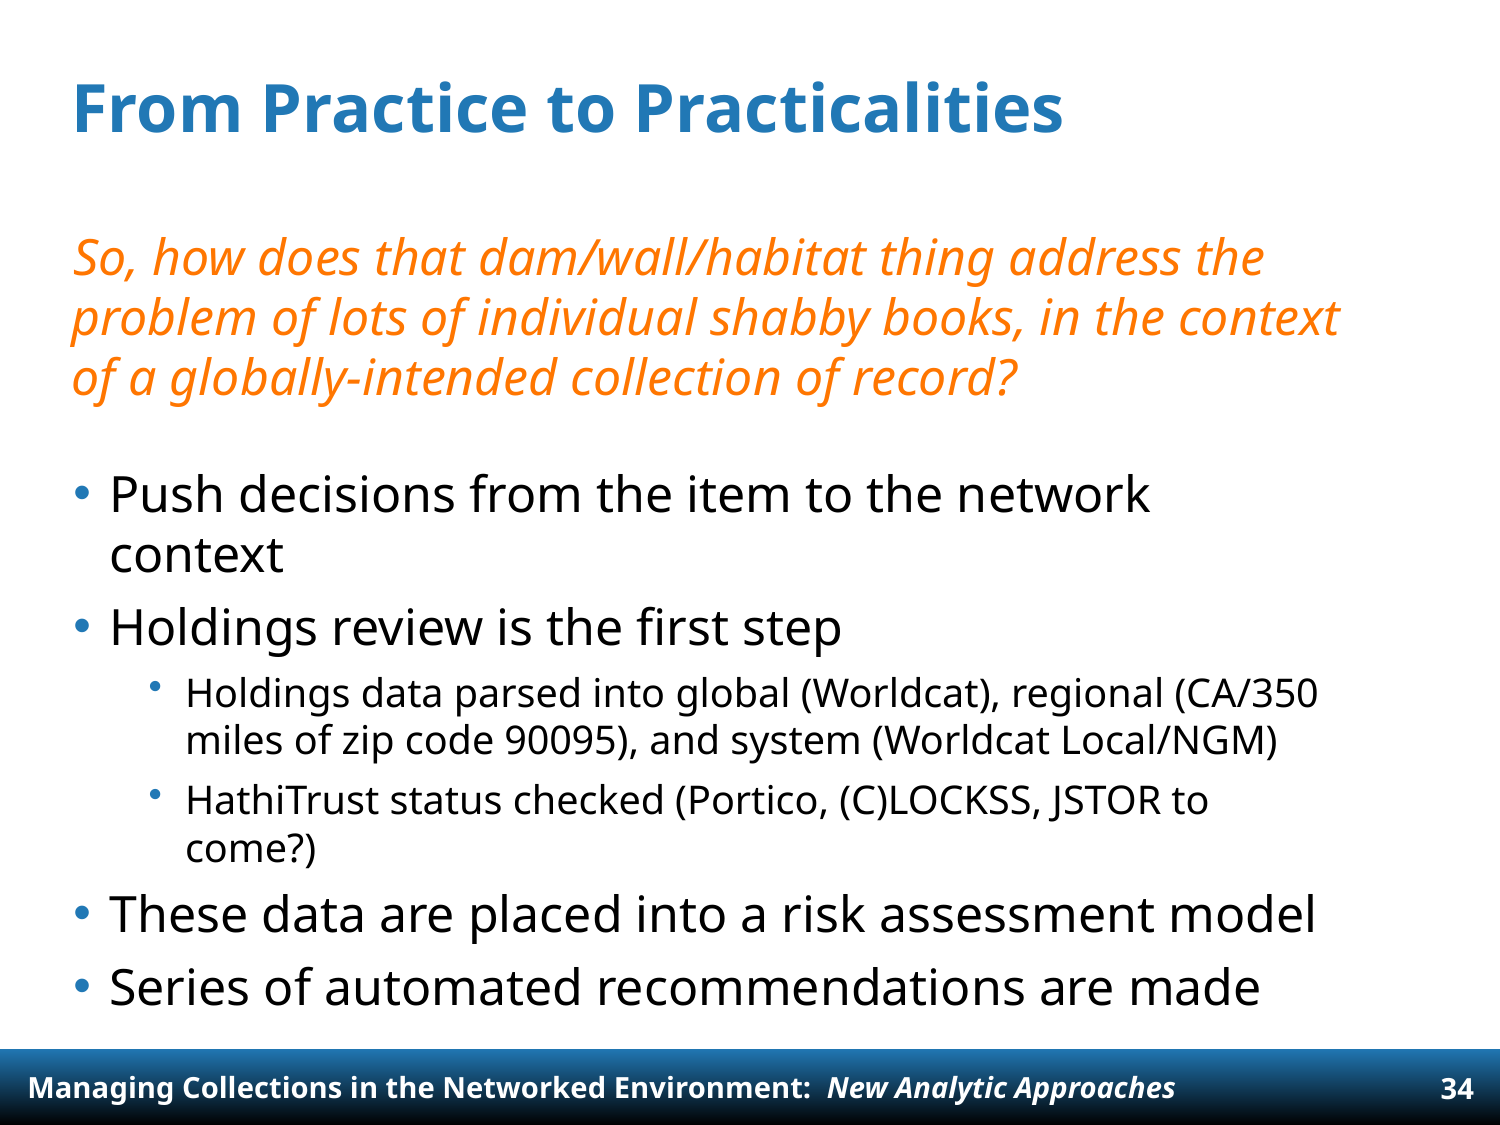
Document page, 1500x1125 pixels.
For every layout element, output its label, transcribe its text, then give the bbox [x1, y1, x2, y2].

list So, how does that dam/wall/habitat thing address the problem of lots of individual shabby books, in the context of a globally-intended collection of record? [71, 224, 1385, 388]
list Push decisions from the item to the network context Holdings review is the first step Holdings data parsed into global (Worldcat), regional (CA/350 miles of zip code 90095), and system (Worldcat Local/NGM) HathiTrust status checked (Portico, (C)LOCKSS, JSTOR to come?) These data are placed into a risk assessment model Series of automated recommendations are made [71, 462, 1336, 926]
title From Practice to Practicalities [71, 23, 1388, 188]
